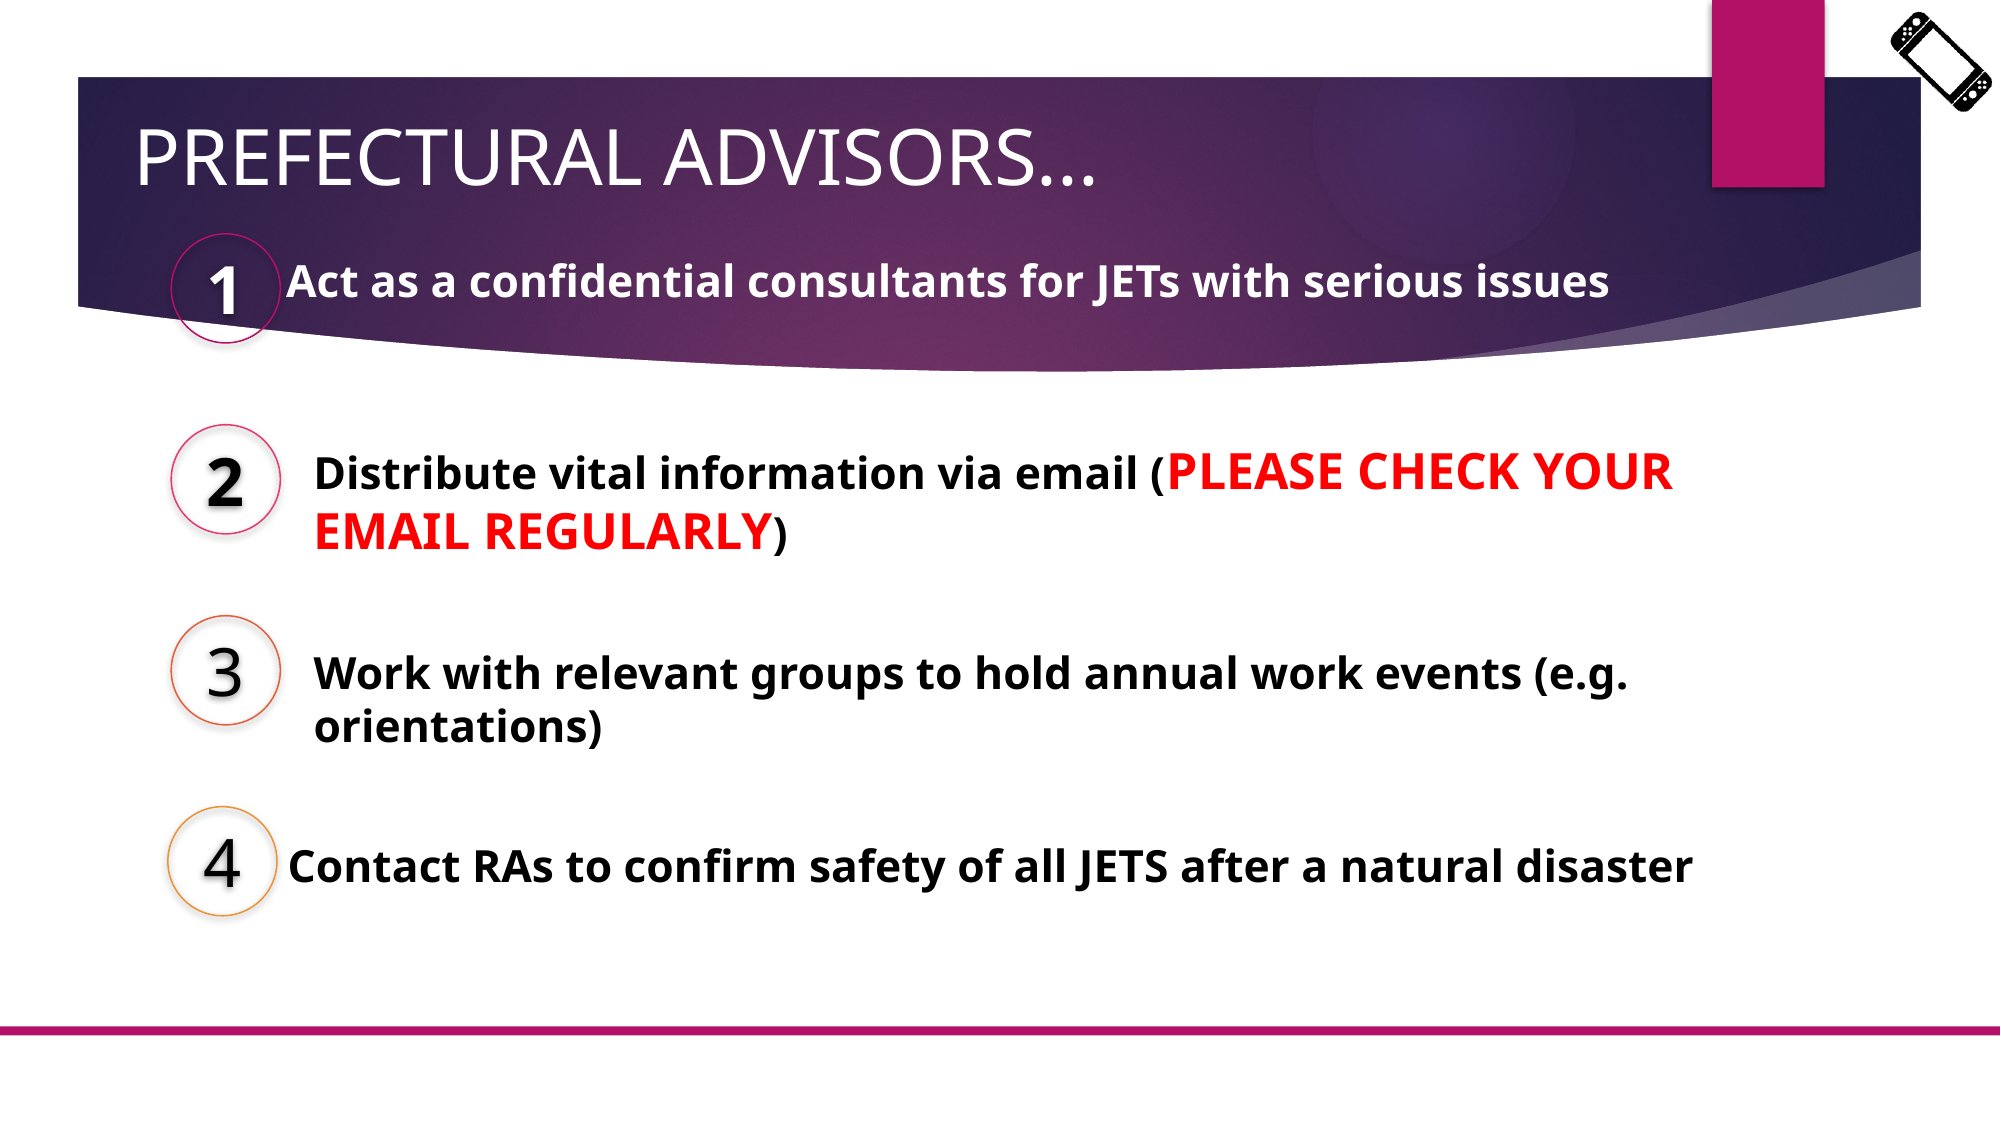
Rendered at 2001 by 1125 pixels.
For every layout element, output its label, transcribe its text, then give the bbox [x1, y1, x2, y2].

text_box 1 [170, 233, 275, 344]
title PREFECTURAL ADVISORS... [118, 115, 1922, 193]
text_box 2 [170, 423, 282, 535]
picture [1858, 0, 2000, 145]
text_box Work with relevant groups to hold annual work events (e.g. orientations) [298, 637, 1883, 813]
text_box Distribute vital information via email (PLEASE CHECK YOUR EMAIL REGULARLY) [298, 431, 1794, 567]
text_box 3 [170, 614, 282, 726]
text_box Act as a confidential consultants for JETs with serious issues [271, 246, 1627, 315]
text_box Contact RAs to confirm safety of all JETS after a natural disaster [272, 830, 1711, 899]
text_box 4 [167, 805, 272, 917]
